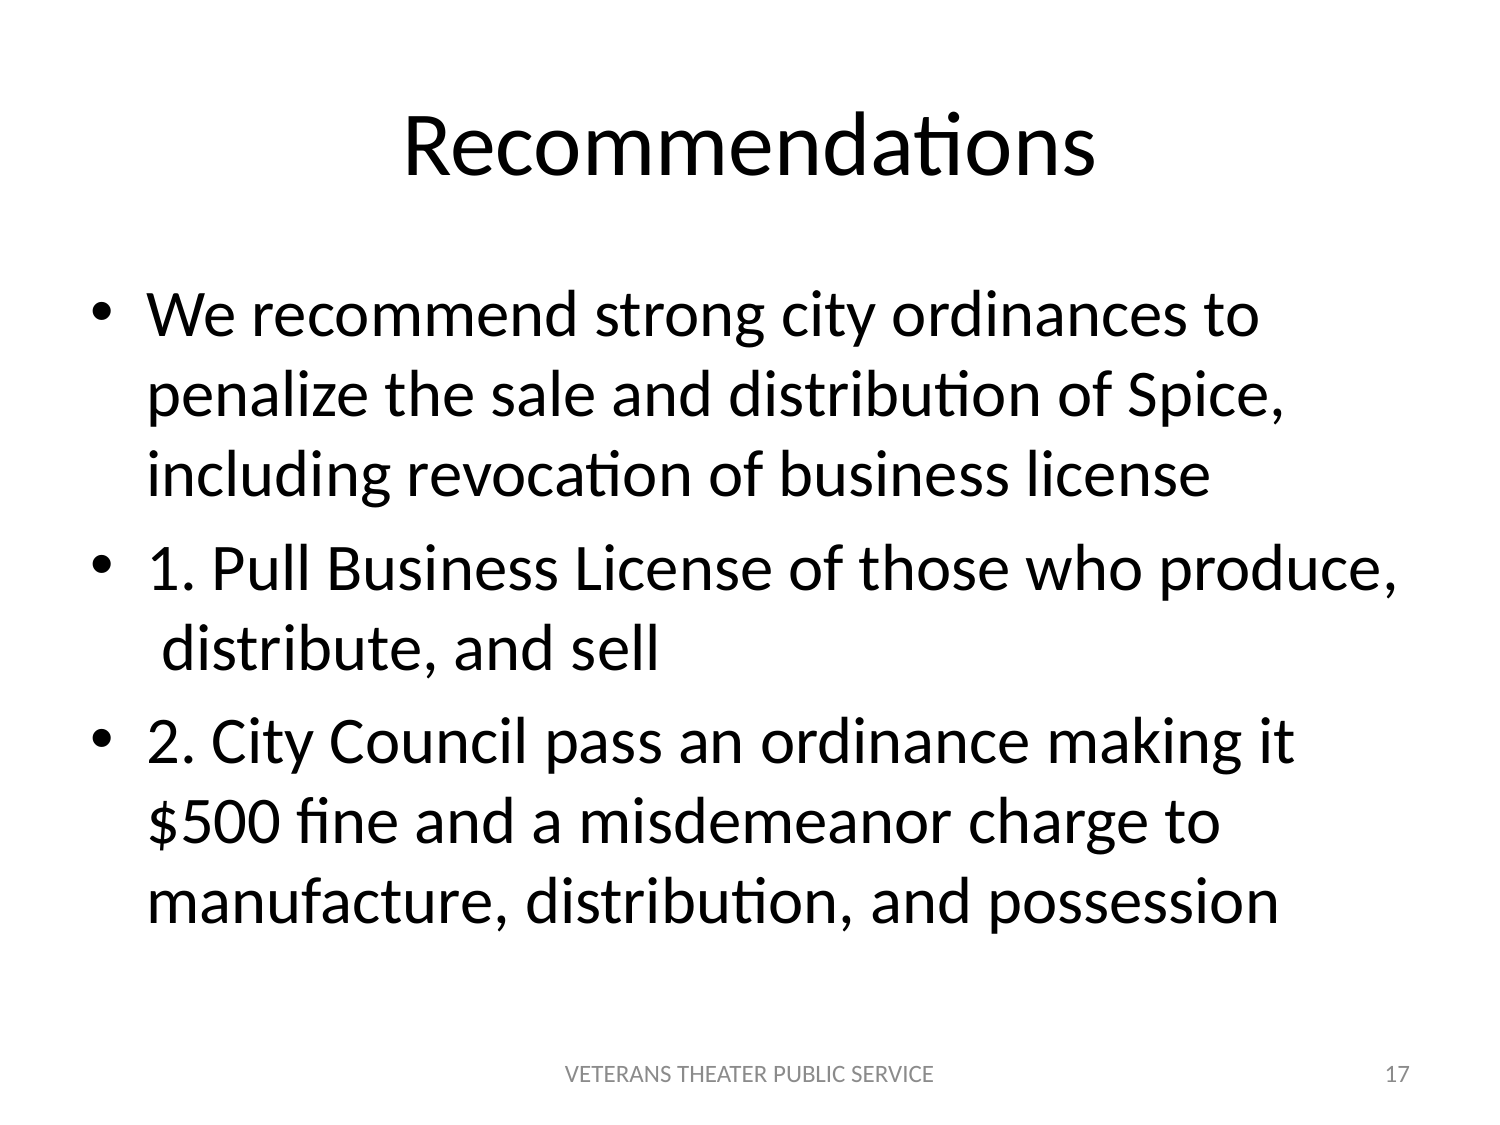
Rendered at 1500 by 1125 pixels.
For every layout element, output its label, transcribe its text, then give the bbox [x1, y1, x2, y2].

footer VETERANS THEATER PUBLIC SERVICE [512, 1042, 988, 1103]
title Recommendations [75, 45, 1425, 233]
list We recommend strong city ordinances to penalize the sale and distribution of Spice, including revocation of business license 1. Pull Business License of those who produce, distribute, and sell 2. City Council pass an ordinance making it $500 fine and a misdemeanor charge to manufacture, distribution, and possession [75, 262, 1425, 1005]
slide_number 17 [1074, 1042, 1425, 1103]
